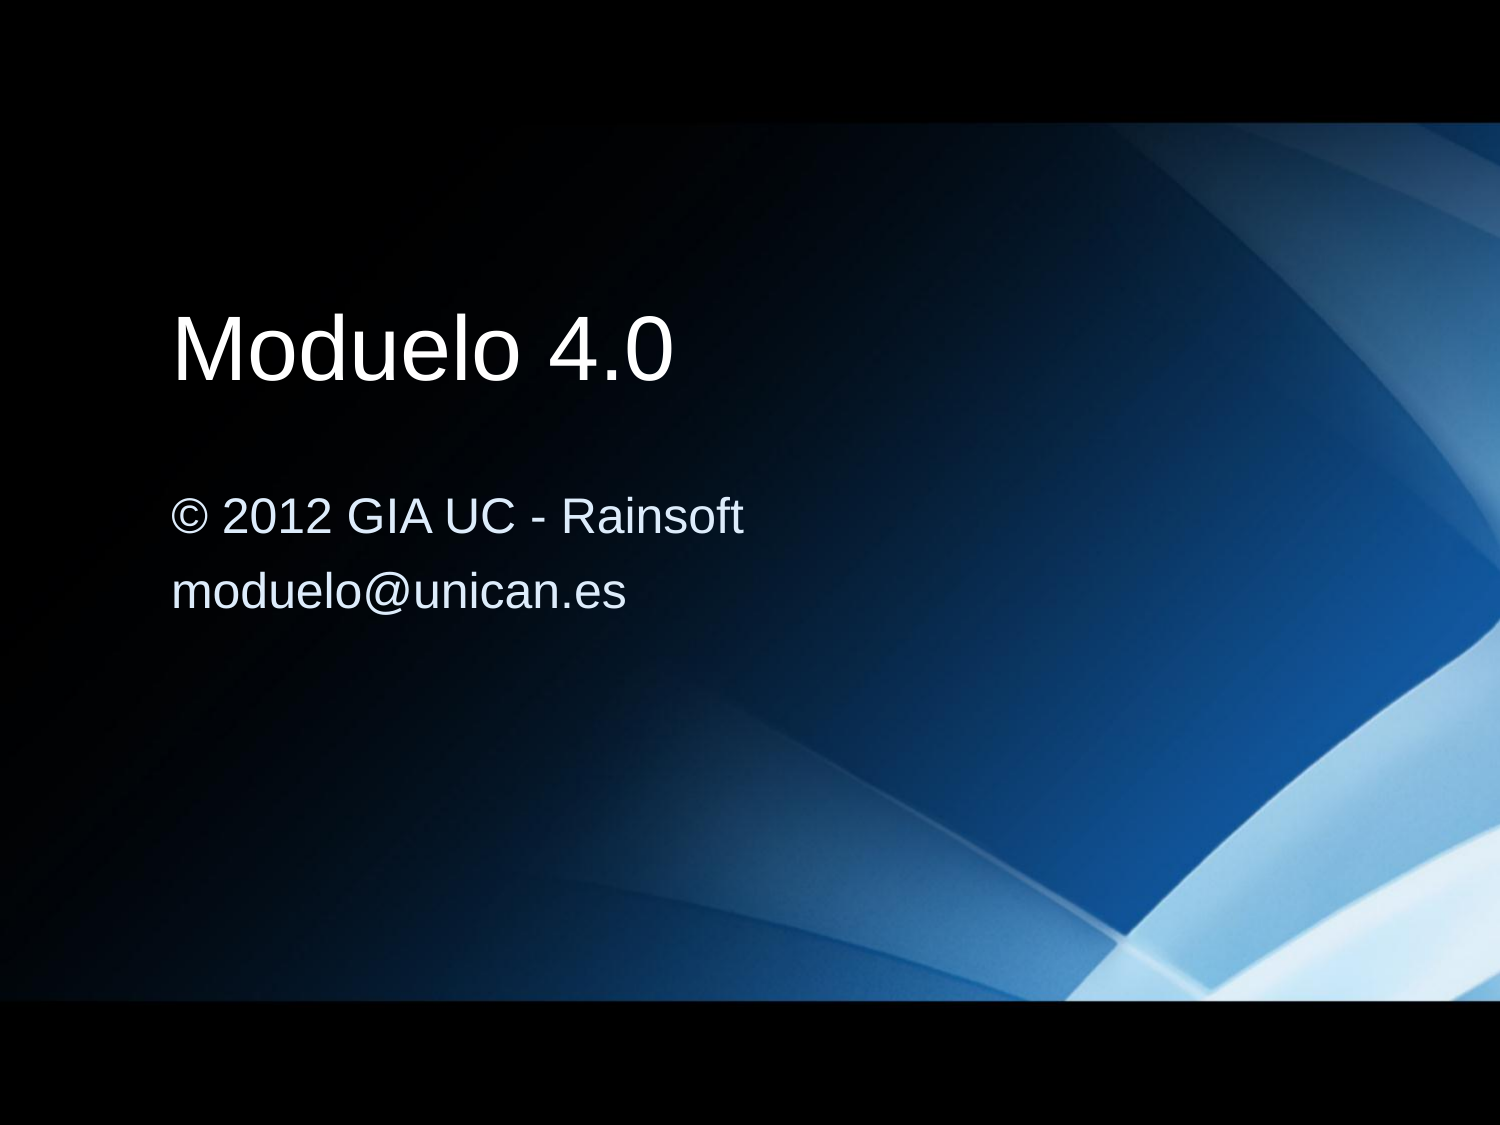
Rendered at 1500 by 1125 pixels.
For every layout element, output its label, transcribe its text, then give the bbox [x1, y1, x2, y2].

title Moduelo 4.0 [155, 292, 829, 408]
subtitle © 2012 GIA UC - Rainsoft [155, 483, 861, 554]
text_box moduelo@unican.es [156, 558, 878, 627]
picture [0, 0, 1500, 1125]
